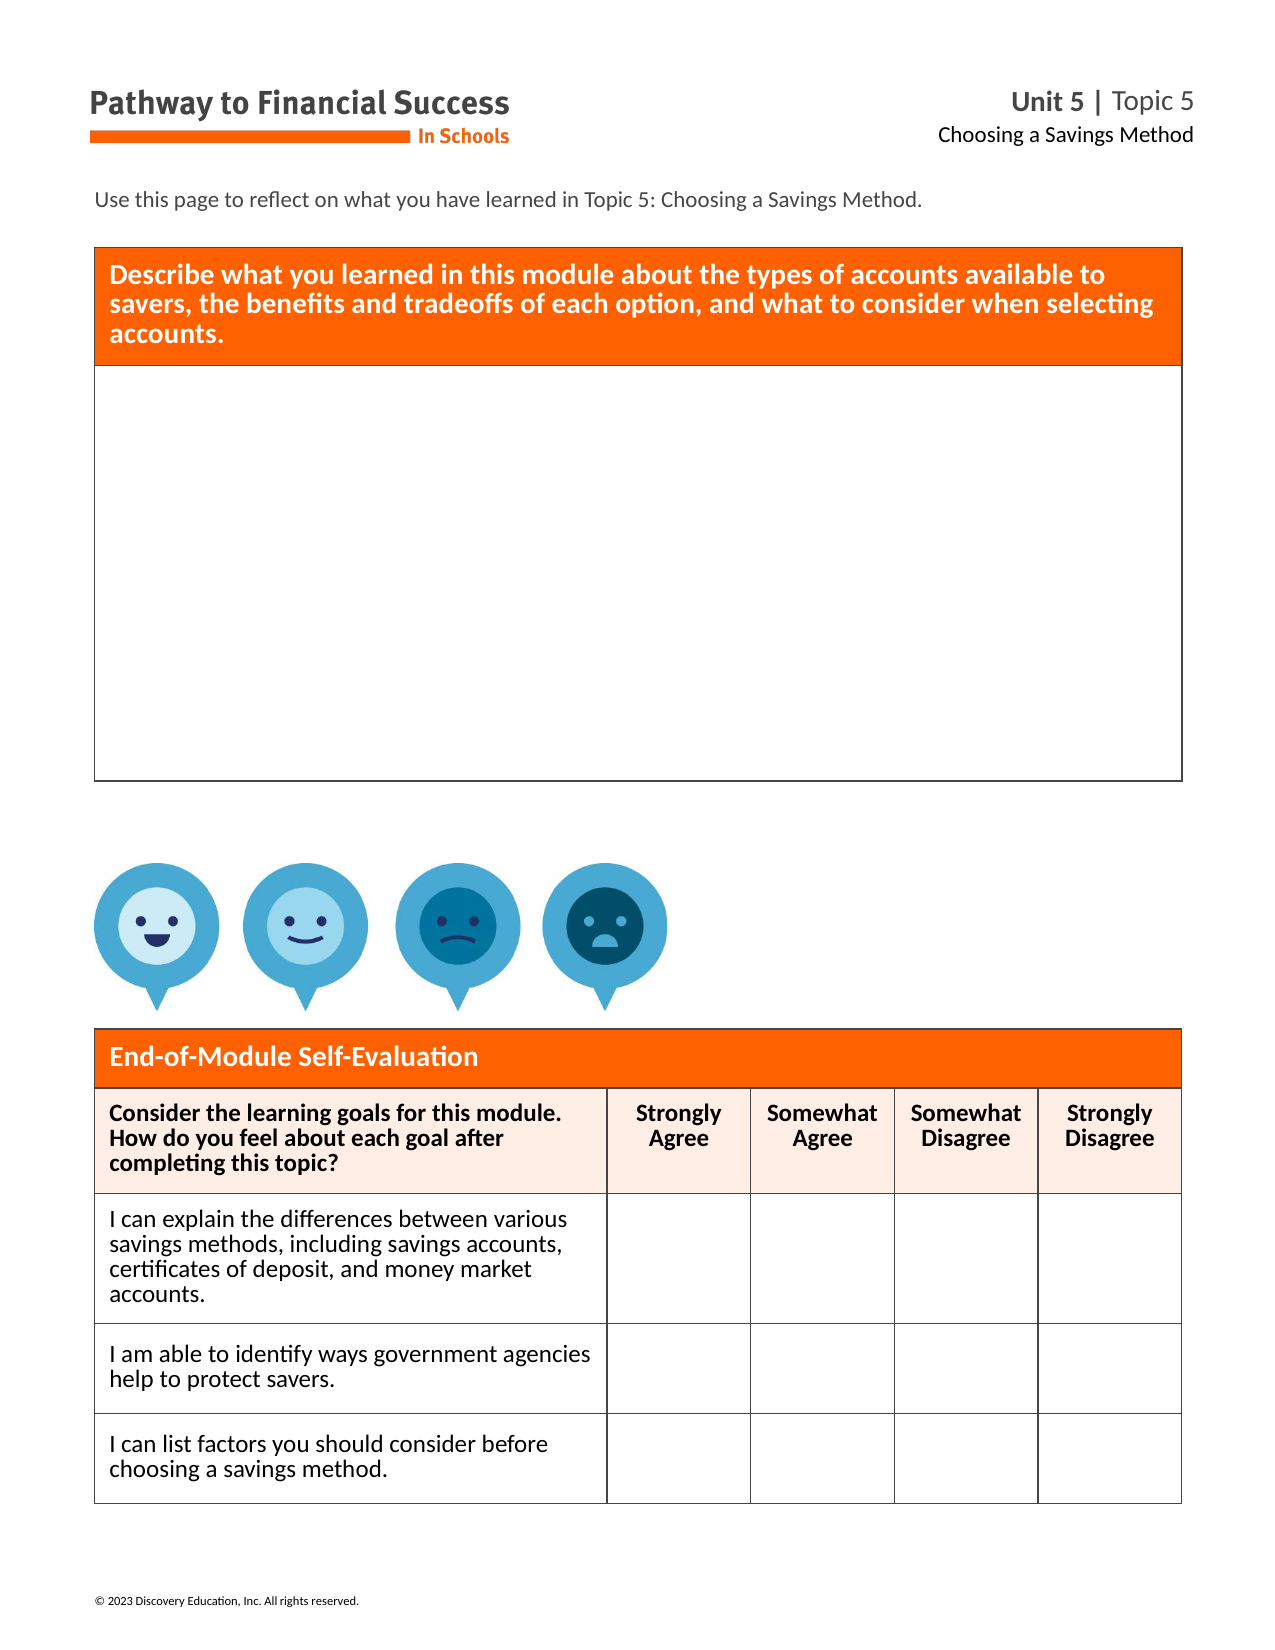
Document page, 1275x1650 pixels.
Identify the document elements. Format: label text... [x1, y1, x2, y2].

table_cell Somewhat Disagree [895, 1089, 1037, 1193]
picture [90, 89, 509, 143]
list Use this page to reflect on what you have learned in Topic 5: Choosing a Savings Method. [94, 180, 1182, 218]
table_cell [1039, 1324, 1181, 1413]
table_cell [895, 1324, 1037, 1413]
table_cell I can explain the differences between various savings methods, including savings accounts, certificates of deposit, and money market accounts. [95, 1194, 606, 1323]
picture [94, 863, 667, 1011]
table_cell [608, 1324, 750, 1413]
table_cell Somewhat Agree [751, 1089, 894, 1193]
table_cell [895, 1194, 1037, 1323]
table_cell I can list factors you should consider before choosing a savings method. [95, 1414, 606, 1503]
table_cell Strongly Disagree [1039, 1089, 1181, 1193]
table_cell [751, 1324, 894, 1413]
table_cell [751, 1414, 894, 1503]
table_cell Consider the learning goals for this module. How do you feel about each goal after completing this topic? [95, 1089, 606, 1193]
table_cell [1039, 1194, 1181, 1323]
table_cell [895, 1414, 1037, 1503]
table_cell I am able to identify ways government agencies help to protect savers. [95, 1324, 606, 1413]
table_cell [95, 366, 1181, 780]
table_cell [608, 1194, 750, 1323]
table_cell [1039, 1414, 1181, 1503]
table_cell Strongly Agree [608, 1089, 750, 1193]
table_header End-of-Module Self-Evaluation [95, 1030, 1181, 1087]
table_cell [751, 1194, 894, 1323]
table_cell [608, 1414, 750, 1503]
table_header Describe what you learned in this module about the types of accounts available to savers, the benefits and tradeoffs of each option, and what to consider when selecting accounts. [95, 248, 1181, 365]
